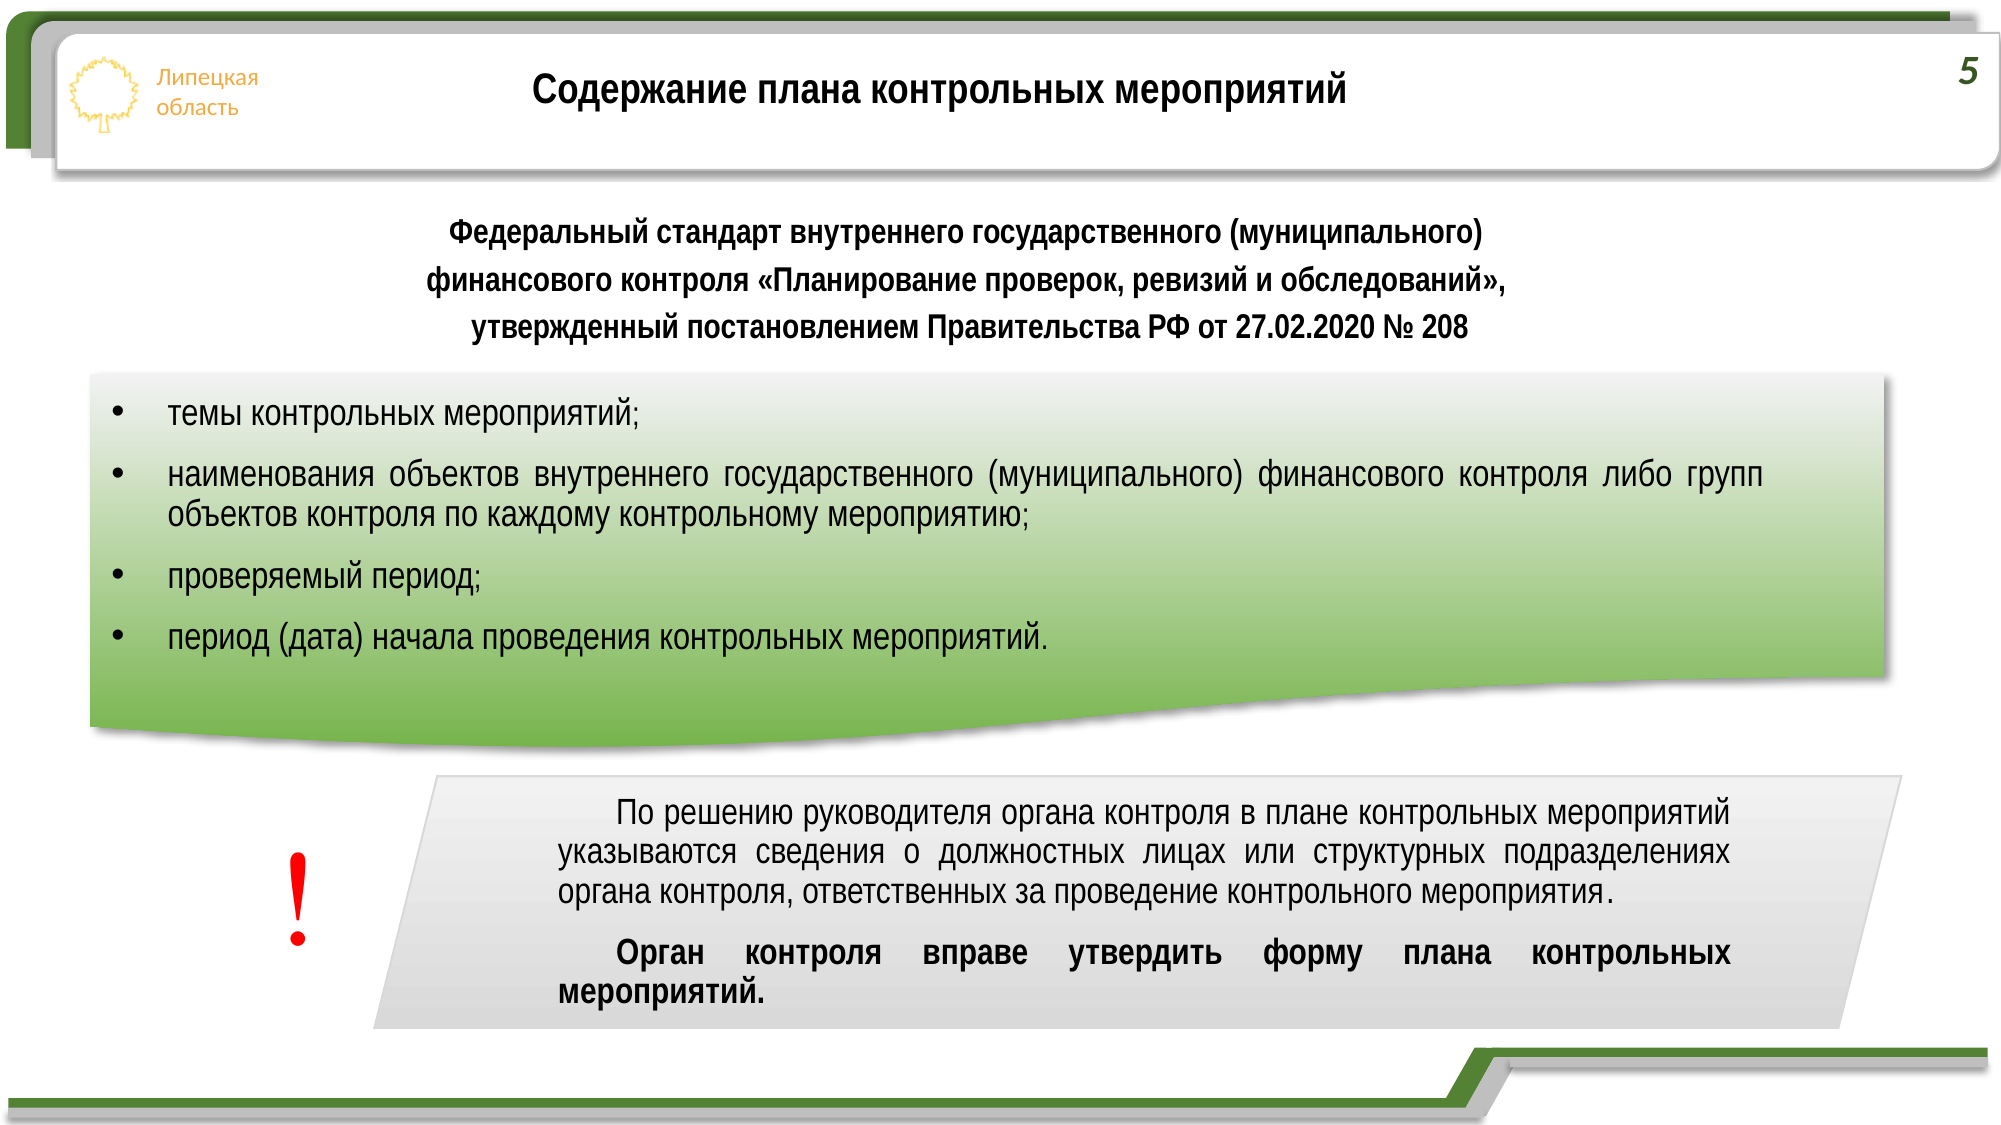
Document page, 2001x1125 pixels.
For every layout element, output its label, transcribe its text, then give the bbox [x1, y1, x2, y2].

text_box Содержание плана контрольных мероприятий [302, 53, 1588, 119]
text_box  [221, 801, 375, 980]
text_box темы контрольных мероприятий; наименования объектов внутреннего государственного (муниципального) финансового контроля либо групп объектов контроля по каждому контрольному мероприятию; проверяемый период; период (дата) начала проведения контрольных мероприятий. [90, 373, 1885, 747]
text_box По решению руководителя органа контроля в плане контрольных мероприятий указываются сведения о должностных лицах или структурных подразделениях органа контроля, ответственных за проведение контрольного мероприятия. Орган контроля вправе утвердить форму плана контрольных мероприятий. [373, 775, 1903, 1029]
text_box Федеральный стандарт внутреннего государственного (муниципального) финансового контроля «Планирование проверок, ревизий и обследований», утвержденный постановлением Правительства РФ от 27.02.2020 № 208 [90, 199, 1850, 349]
picture [66, 53, 141, 137]
text_box 5 [1942, 39, 1986, 96]
